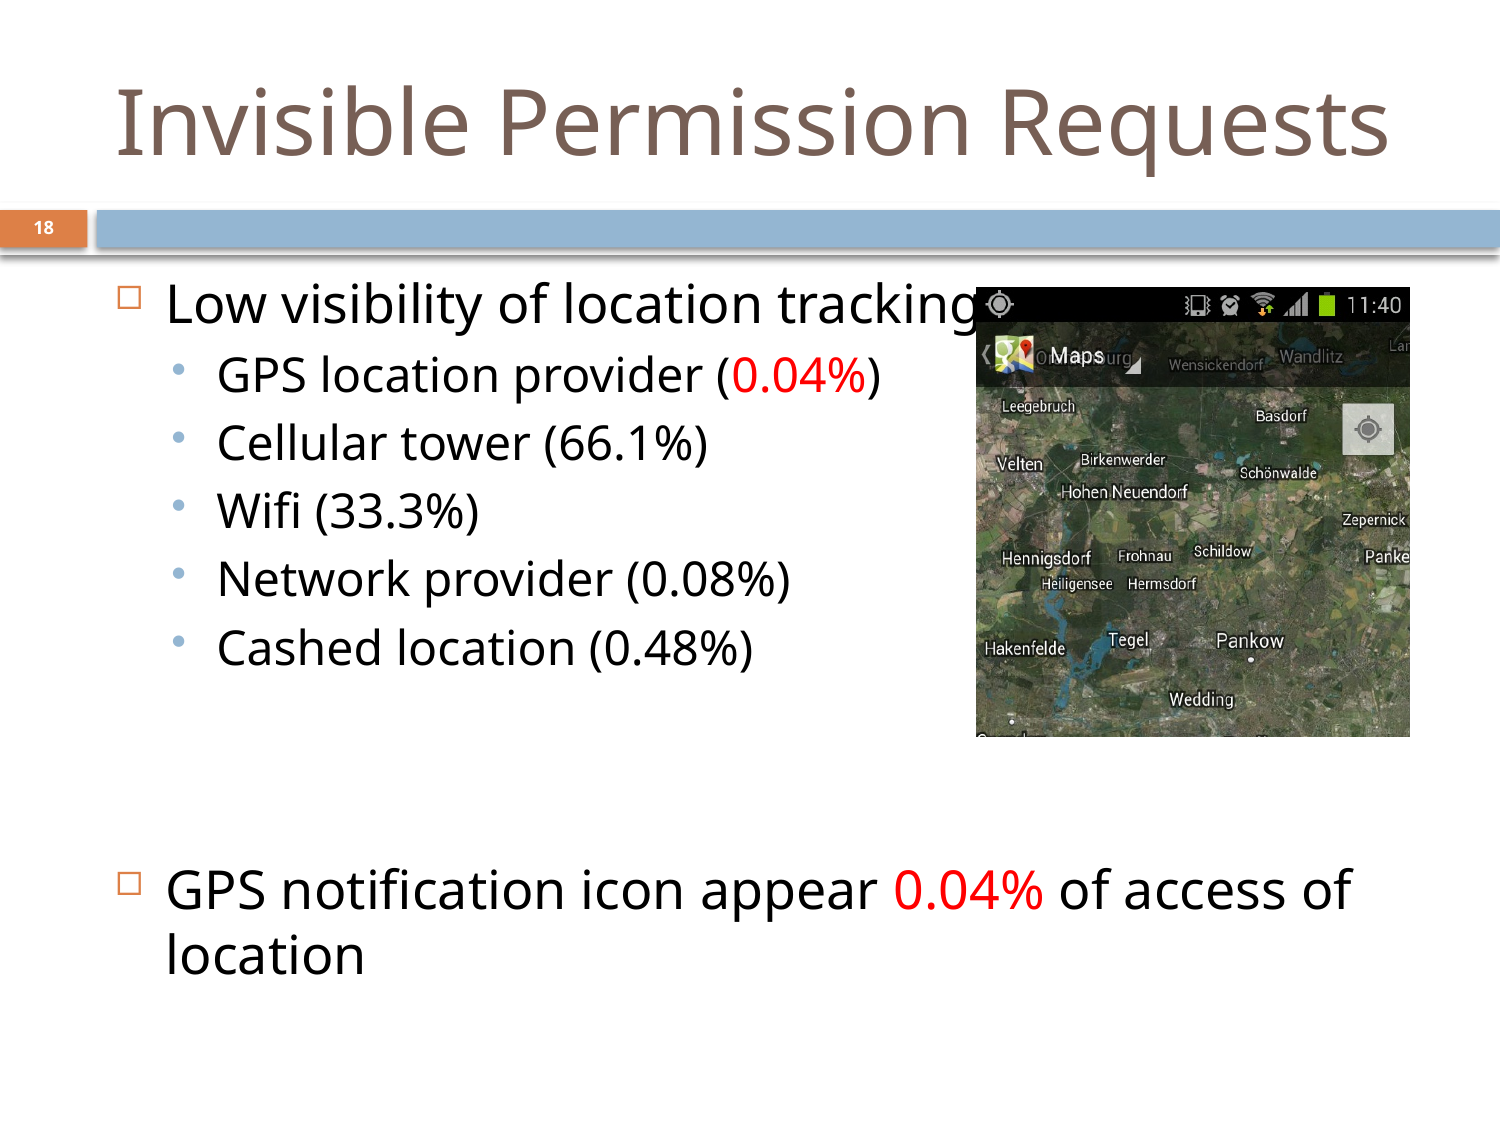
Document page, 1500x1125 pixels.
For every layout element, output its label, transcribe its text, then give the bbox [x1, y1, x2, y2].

title Invisible Permission Requests [100, 37, 1438, 200]
picture [975, 285, 1411, 737]
list Low visibility of location tracking GPS location provider (0.04%) Cellular tower (66.1%) Wifi (33.3%) Network provider (0.08%) Cashed location (0.48%) GPS notification icon appear 0.04% of access of location [100, 262, 1438, 1000]
slide_number 18 [0, 208, 88, 249]
